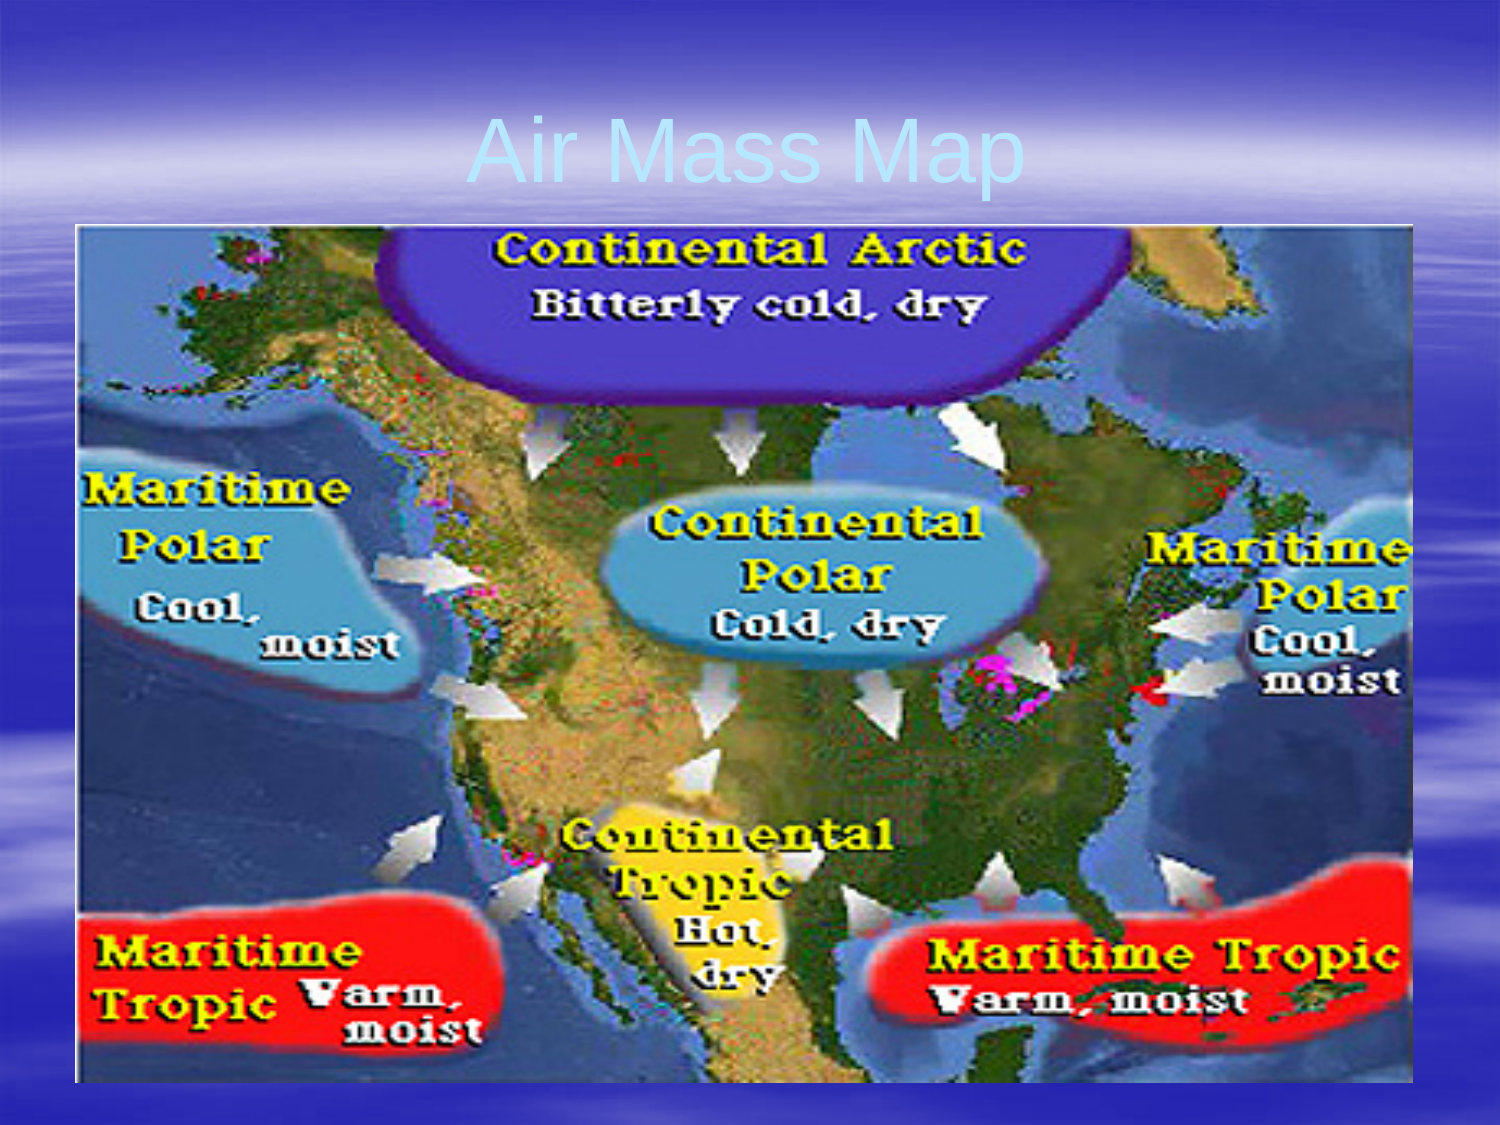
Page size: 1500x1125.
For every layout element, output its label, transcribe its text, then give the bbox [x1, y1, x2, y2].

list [74, 224, 1413, 1083]
title Air Mass Map [49, 37, 1446, 256]
